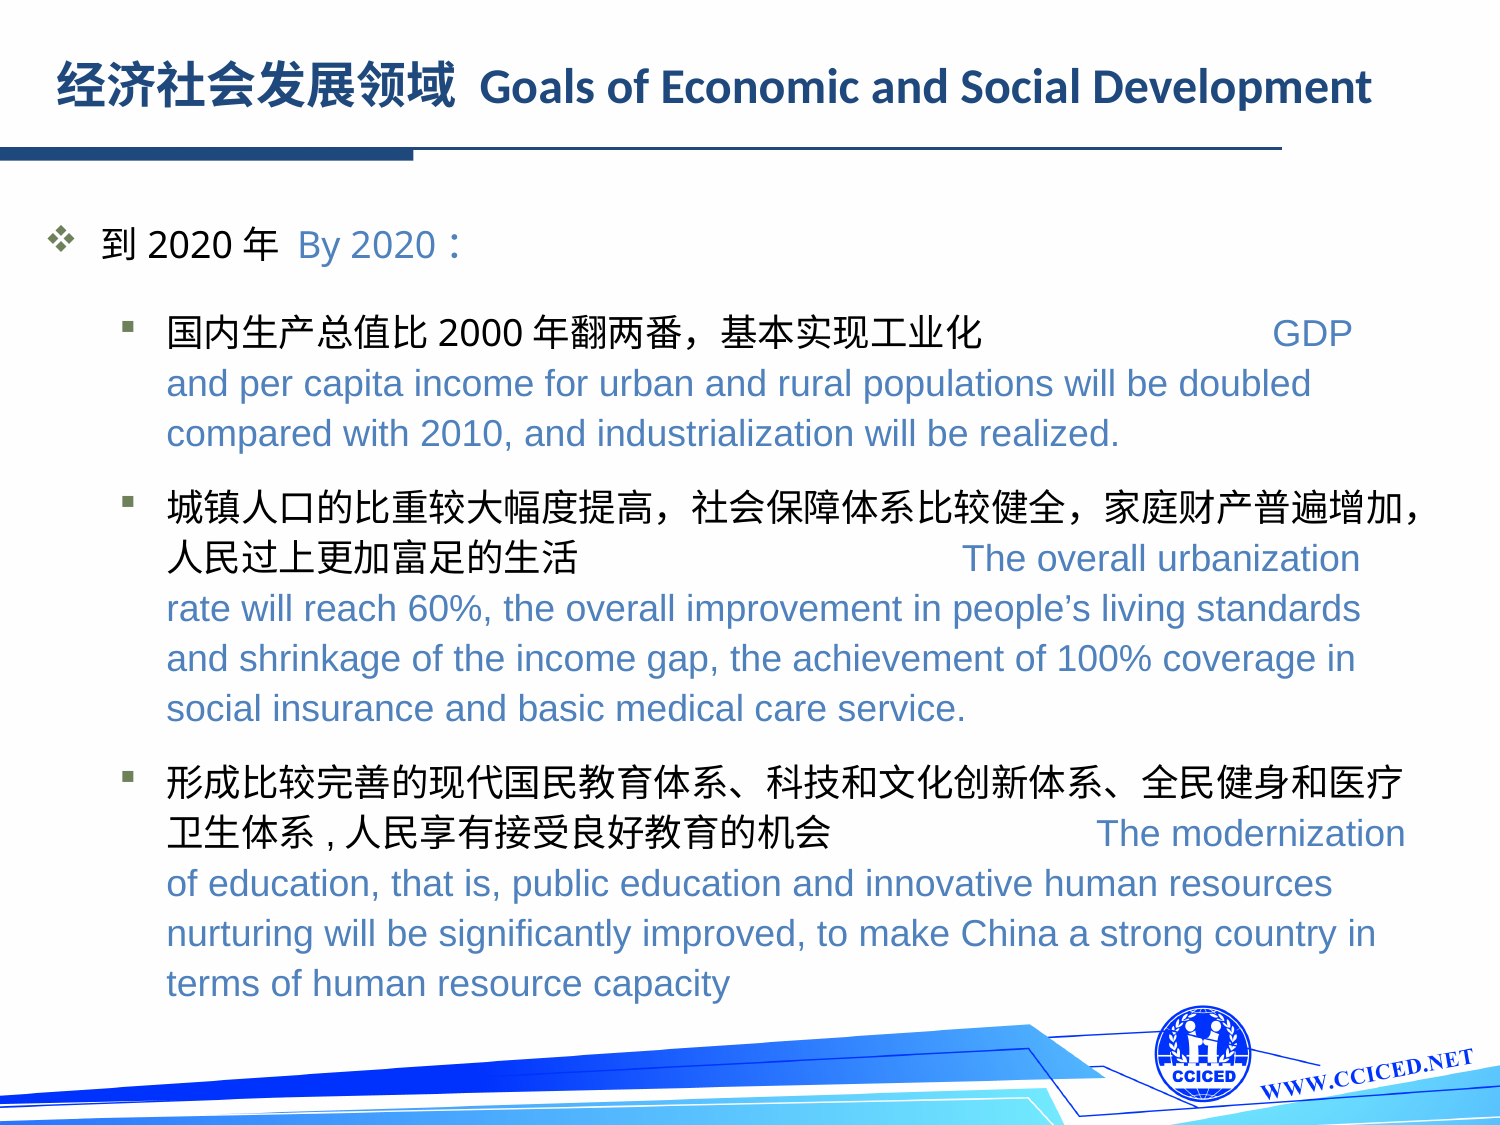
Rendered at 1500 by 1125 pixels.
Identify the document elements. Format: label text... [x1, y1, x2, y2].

text_box 到2020年 By 2020： 国内生产总值比2000年翻两番，基本实现工业化 GDP and per capita income for urban and rural populations will be doubled compared with 2010, and industrialization will be realized. 城镇人口的比重较大幅度提高，社会保障体系比较健全，家庭财产普遍增加，人民过上更加富足的生活 The overall urbanization rate will reach 60%, the overall improvement in people’s living standards and shrinkage of the income gap, the achievement of 100% coverage in social insurance and basic medical care service. 形成比较完善的现代国民教育体系、科技和文化创新体系、全民健身和医疗卫生体系,人民享有接受良好教育的机会 The modernization of education, that is, public education and innovative human resources nurturing will be significantly improved, to make China a strong country in terms of human resource capacity [29, 196, 1436, 911]
picture [0, 0, 1500, 1125]
text_box 经济社会发展领域 Goals of Economic and Social Development [41, 30, 1500, 138]
